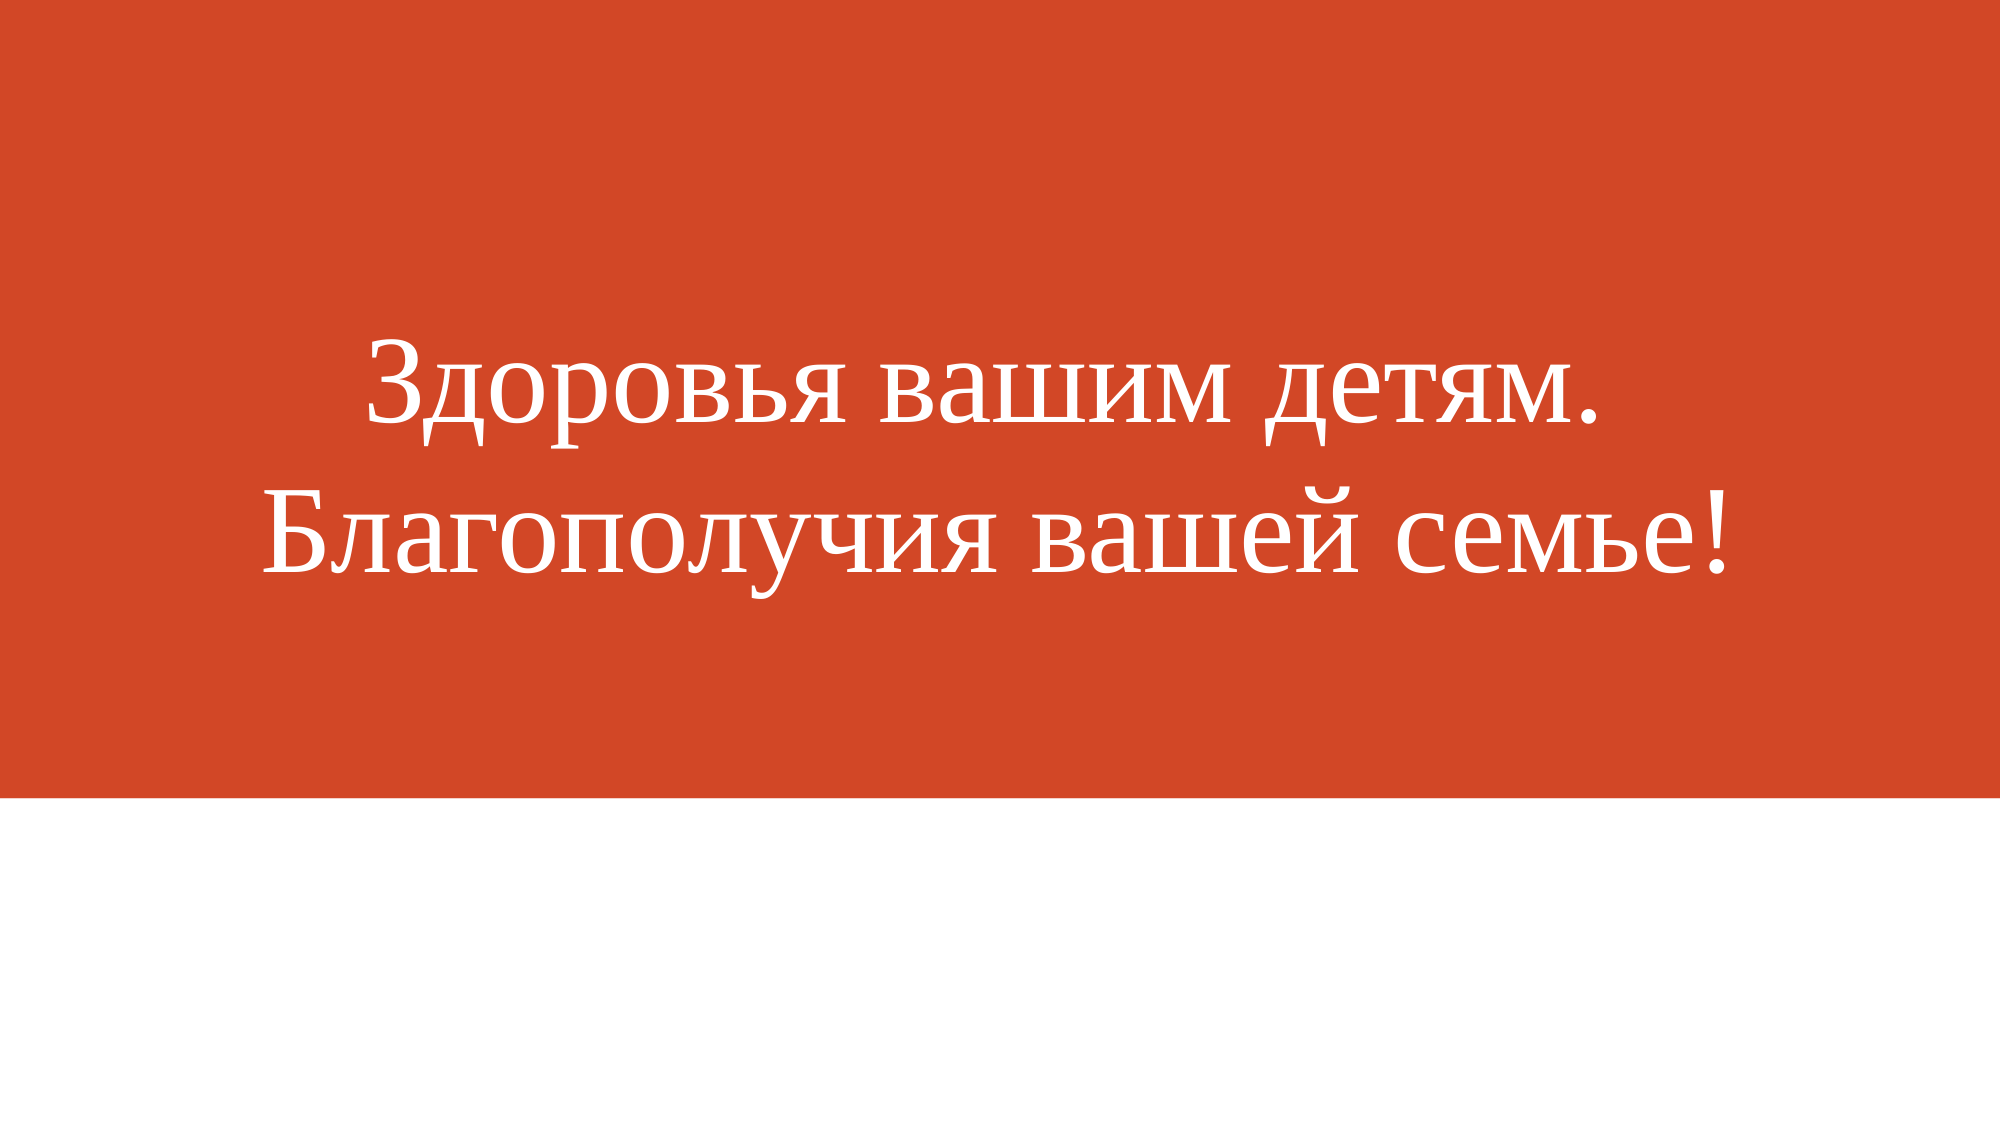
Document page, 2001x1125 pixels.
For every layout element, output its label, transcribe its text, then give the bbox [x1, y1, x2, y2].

title Здоровья вашим детям. Благополучия вашей семье! [137, 173, 1863, 605]
